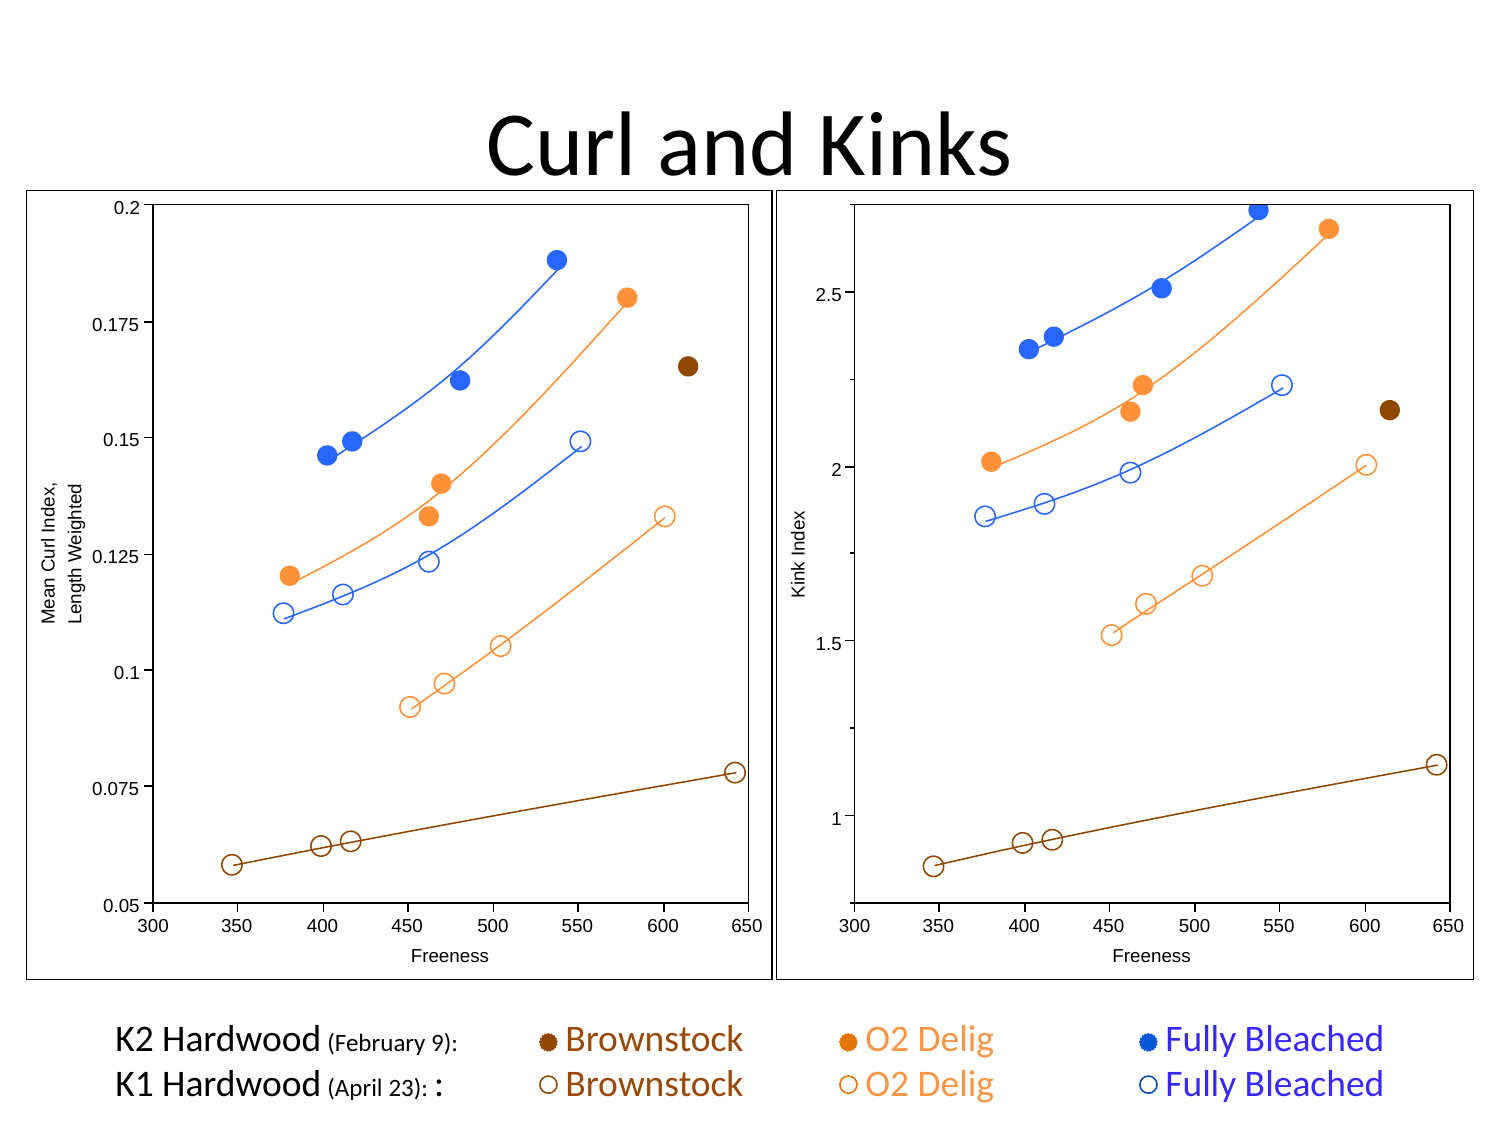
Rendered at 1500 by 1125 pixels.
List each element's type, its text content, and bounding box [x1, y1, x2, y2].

title Curl and Kinks [75, 45, 1425, 185]
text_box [0, 1006, 1500, 1113]
picture [24, 187, 1477, 984]
